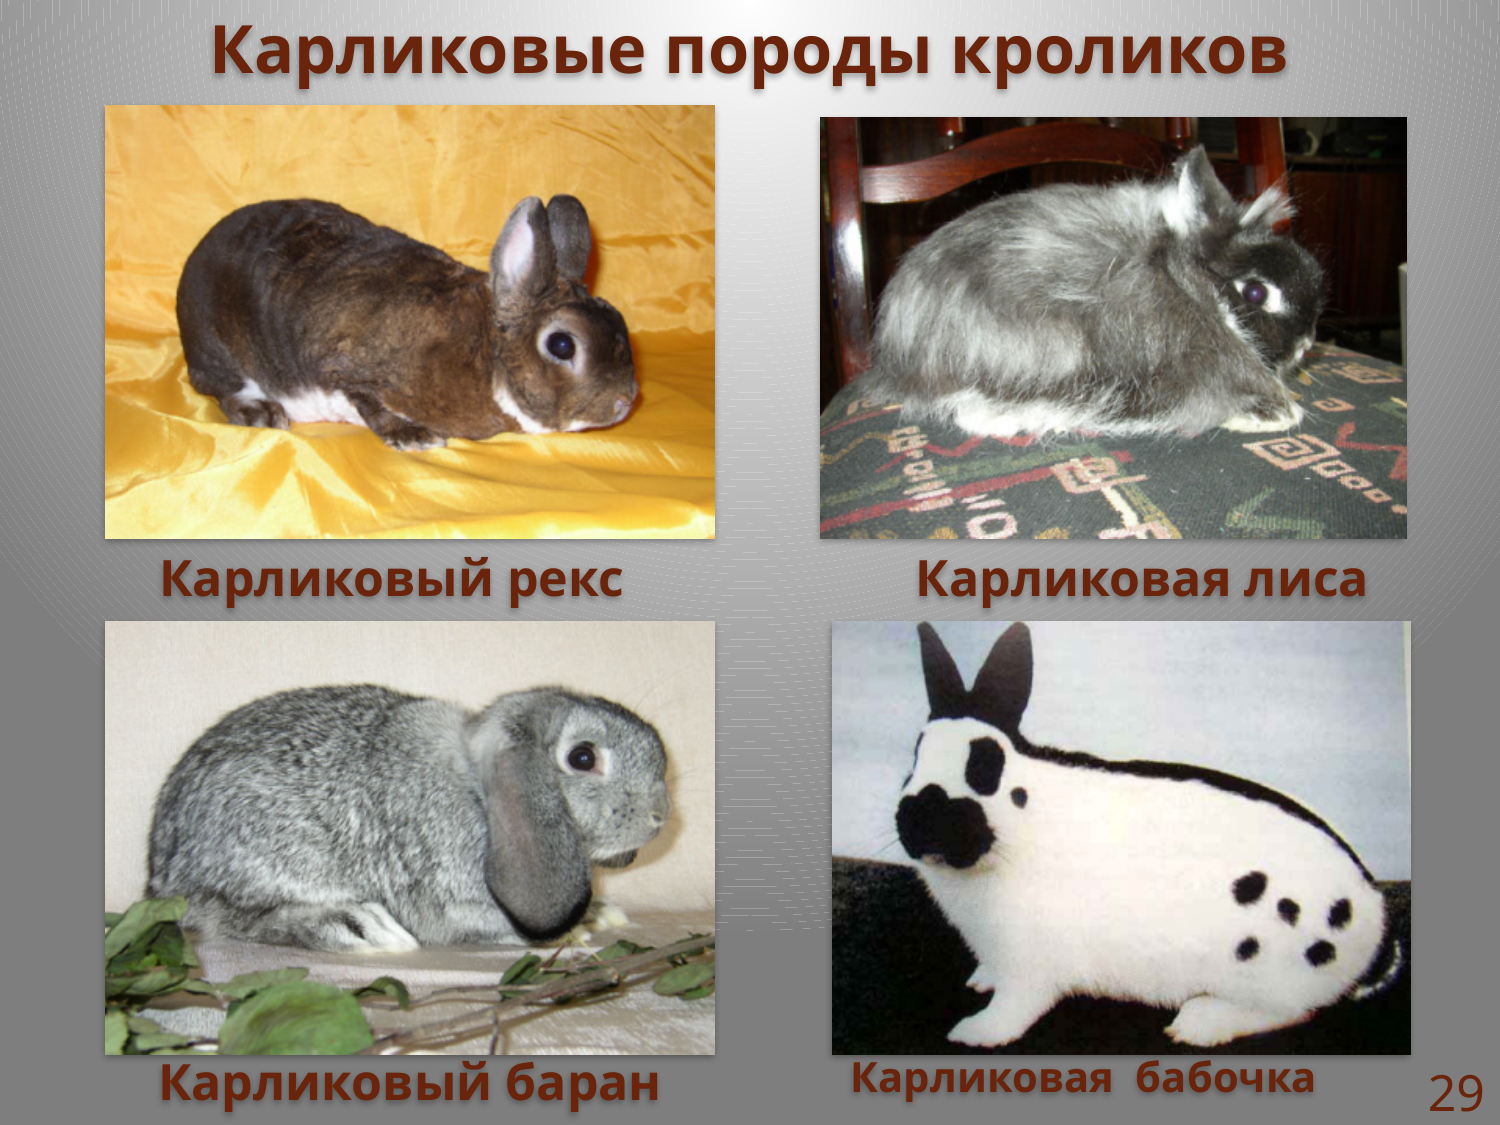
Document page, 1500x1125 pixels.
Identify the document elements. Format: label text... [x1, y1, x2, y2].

picture [105, 620, 716, 1055]
text_box Карликовая бабочка [750, 1043, 1149, 1108]
text_box Карликовый рекс [93, 538, 704, 614]
slide_number 29 [1149, 1065, 1500, 1125]
picture [820, 116, 1407, 540]
picture [105, 105, 716, 540]
text_box Карликовый баран [93, 1043, 727, 1119]
picture [831, 620, 1411, 1055]
text_box Карликовые породы кроликов [35, 0, 1465, 95]
text_box Карликовая лиса [843, 539, 1442, 615]
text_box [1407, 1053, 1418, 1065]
